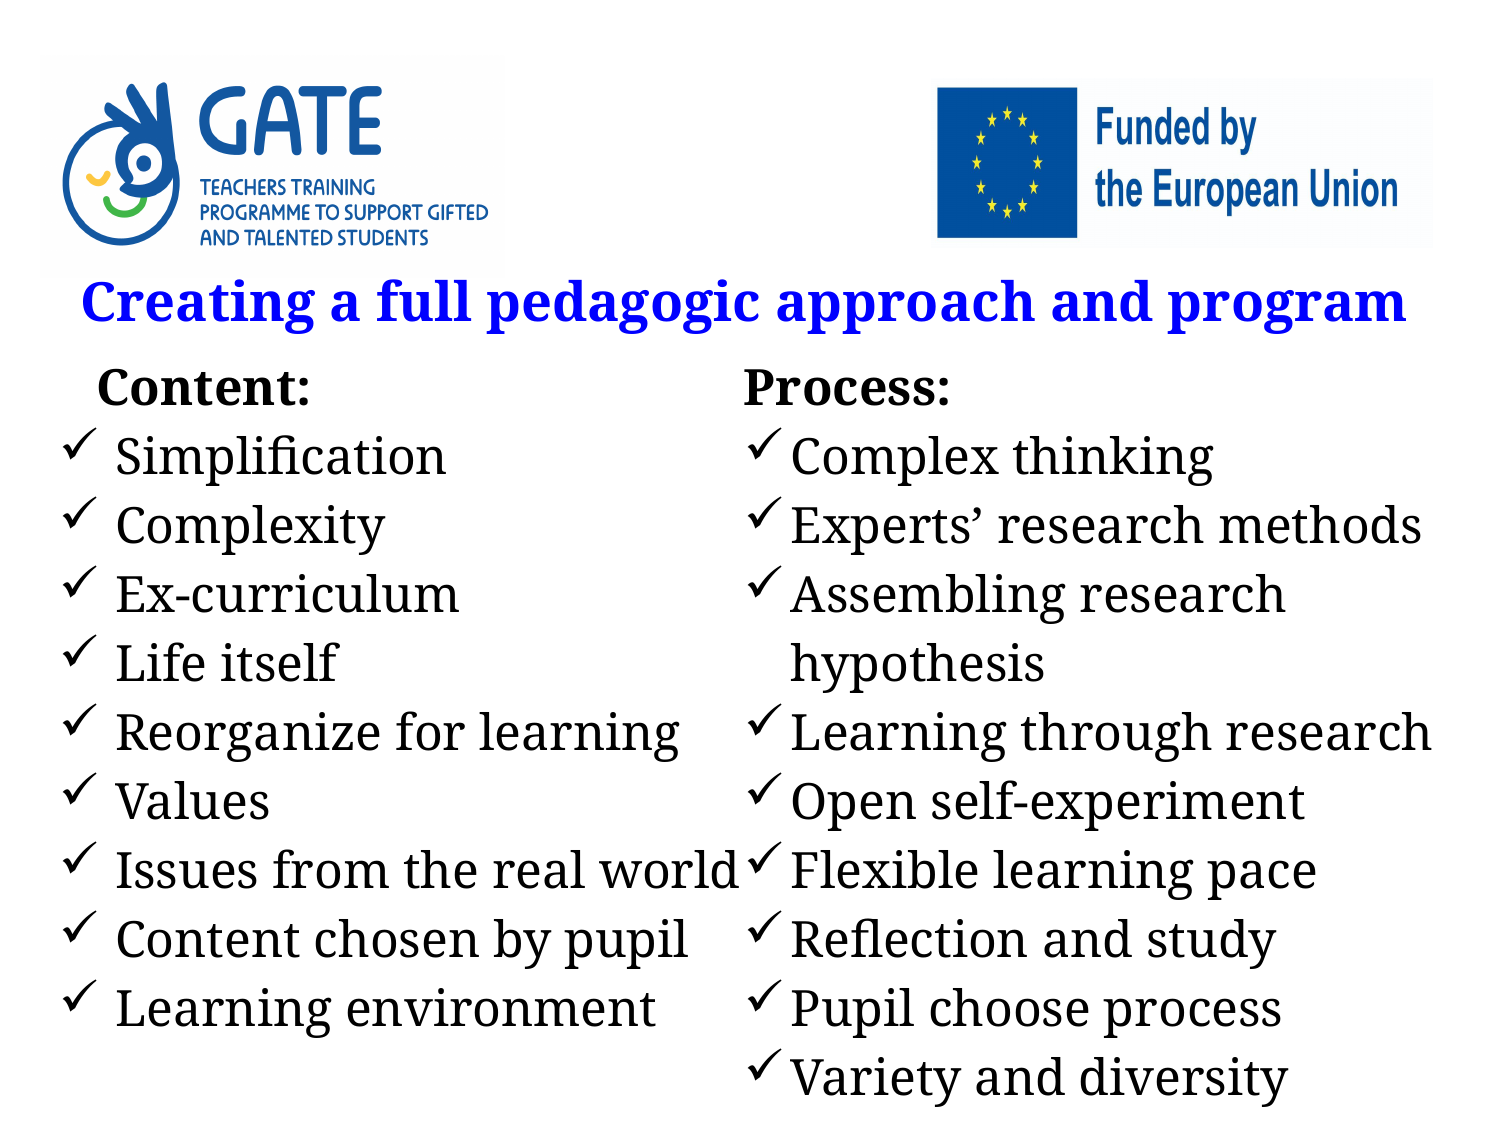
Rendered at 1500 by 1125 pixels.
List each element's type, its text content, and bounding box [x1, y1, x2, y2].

picture [930, 77, 1433, 248]
text_box Process: Complex thinking Experts’ research methods Assembling research hypothesis Learning through research Open self-experiment Flexible learning pace Reflection and study Pupil choose process Variety and diversity [729, 339, 1480, 1113]
picture [39, 55, 505, 278]
text_box Content: Simplification Complexity Ex-curriculum Life itself Reorganize for learning Values Issues from the real world Content chosen by pupil Learning environment [44, 339, 729, 1044]
text_box Creating a full pedagogic approach and program [44, 247, 1460, 339]
